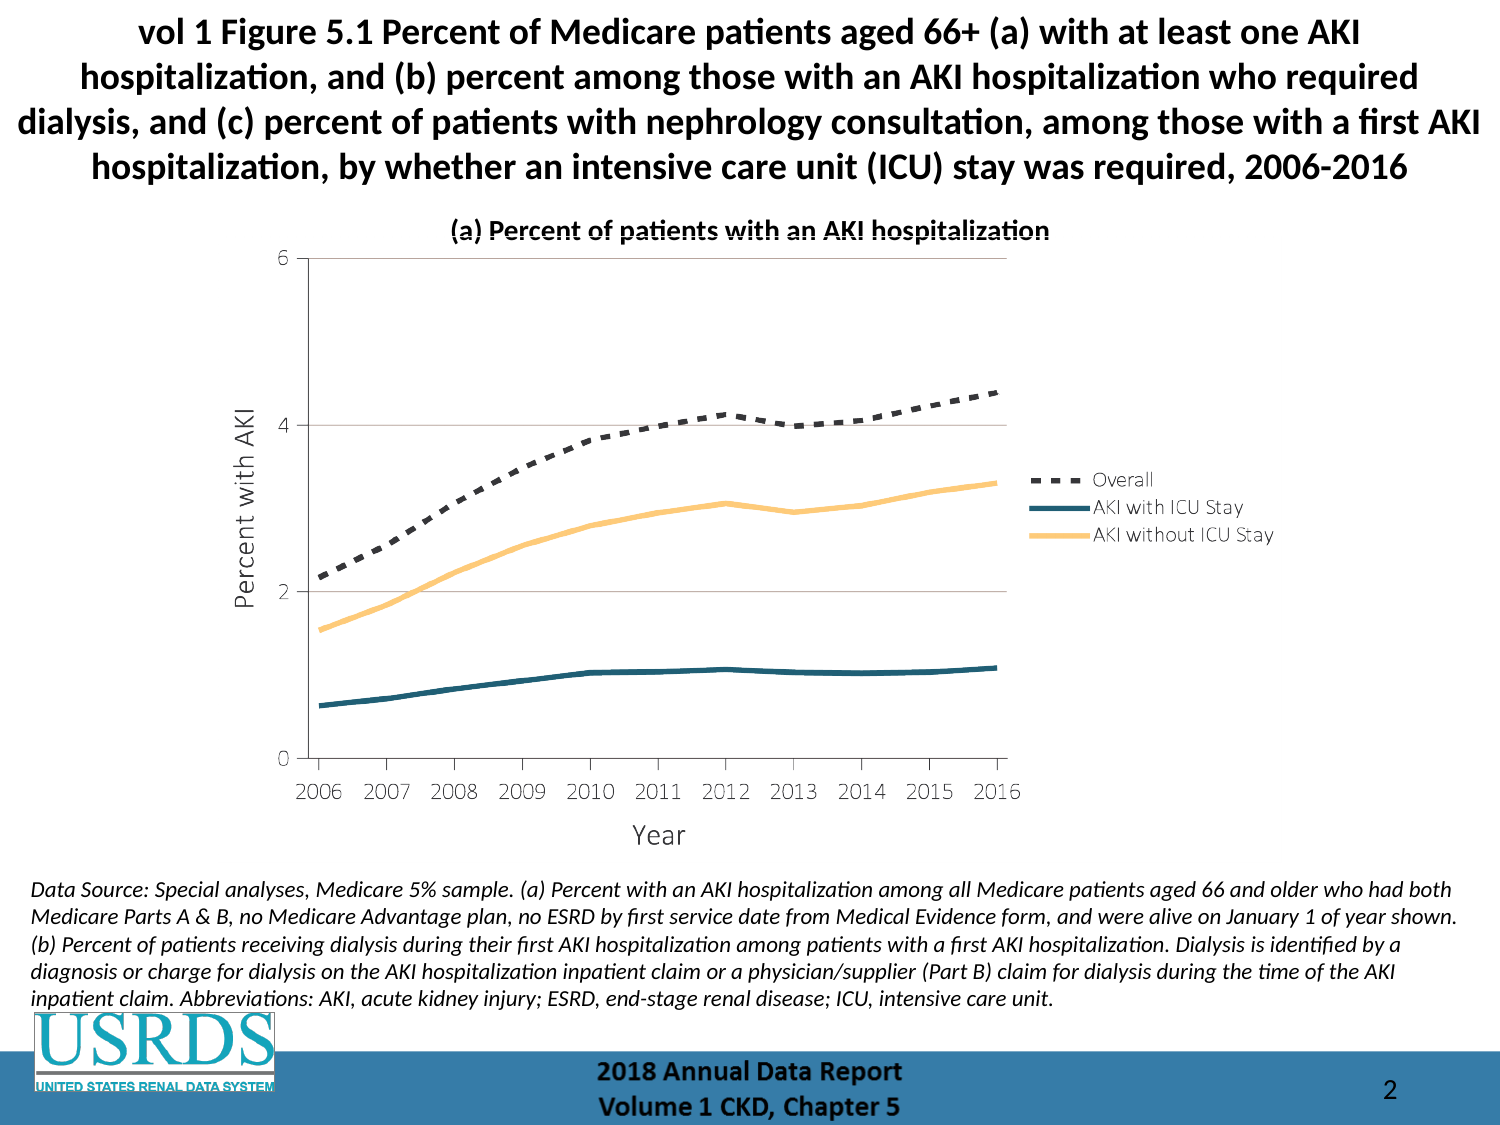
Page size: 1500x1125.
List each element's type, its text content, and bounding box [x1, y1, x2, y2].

picture [493, 1043, 1007, 1125]
picture [35, 1019, 274, 1091]
slide_number 2 [1262, 1062, 1413, 1108]
picture [218, 236, 1282, 863]
text_box (a) Percent of patients with an AKI hospitalization [435, 203, 1066, 235]
title vol 1 Figure 5.1 Percent of Medicare patients aged 66+ (a) with at least one AKI hospitalization, and (b) percent among those with an AKI hospitalization who required dialysis, and (c) percent of patients with nephrology consultation, among those with a first AKI hospitalization, by whether an intensive care unit (ICU) stay was required, 2006-2016 [0, 0, 1500, 233]
text_box Data Source: Special analyses, Medicare 5% sample. (a) Percent with an AKI hospitalization among all Medicare patients aged 66 and older who had both Medicare Parts A & B, no Medicare Advantage plan, no ESRD by first service date from Medical Evidence form, and were alive on January 1 of year shown. (b) Percent of patients receiving dialysis during their first AKI hospitalization among patients with a first AKI hospitalization. Dialysis is identified by a diagnosis or charge for dialysis on the AKI hospitalization inpatient claim or a physician/supplier (Part B) claim for dialysis during the time of the AKI inpatient claim. Abbreviations: AKI, acute kidney injury; ESRD, end-stage renal disease; ICU, intensive care unit. [15, 866, 1485, 1019]
